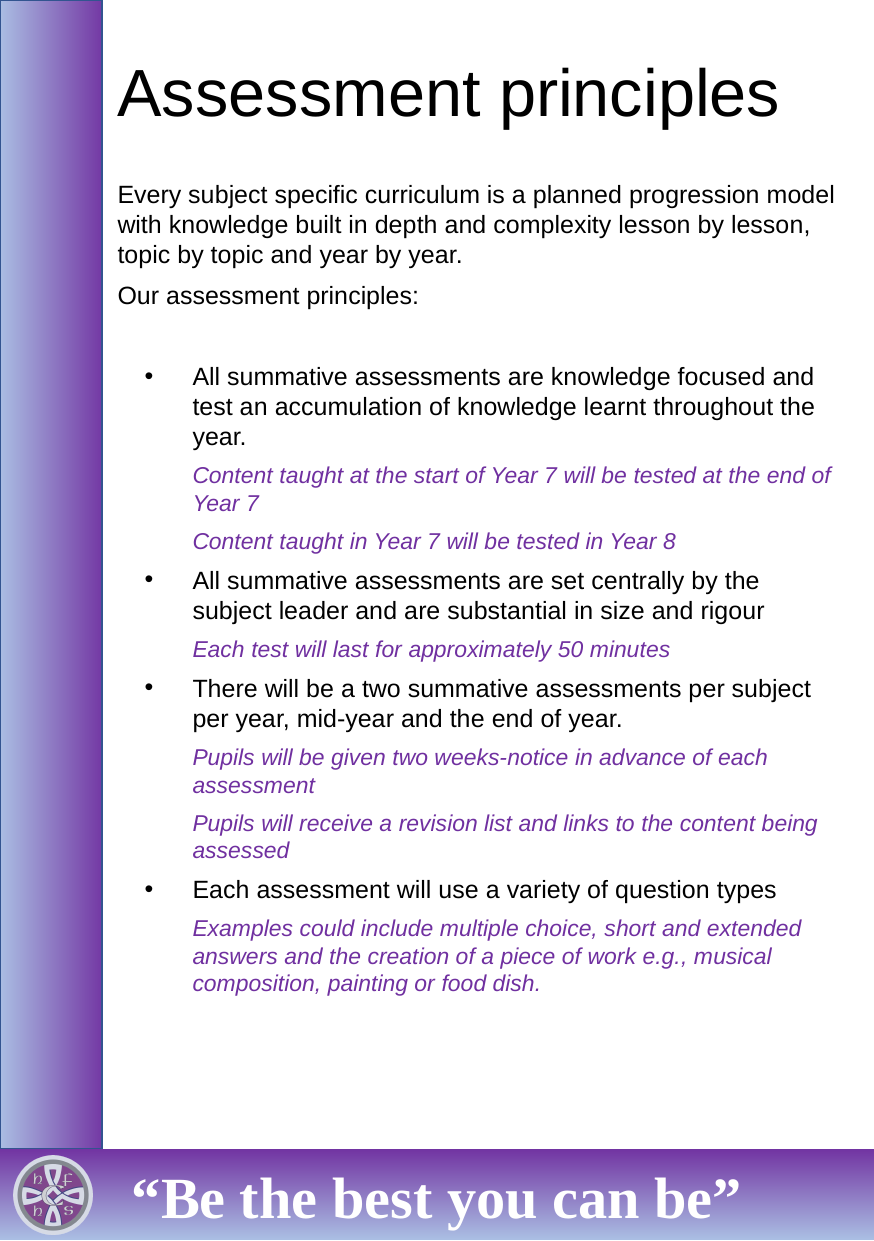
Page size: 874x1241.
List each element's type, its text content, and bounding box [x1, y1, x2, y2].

title Assessment principles [109, 30, 862, 161]
picture [13, 1155, 93, 1235]
list Every subject specific curriculum is a planned progression model with knowledge built in depth and complexity lesson by lesson, topic by topic and year by year. Our assessment principles: All summative assessments are knowledge focused and test an accumulation of knowledge learnt throughout the year. Content taught at the start of Year 7 will be tested at the end of Year 7 Content taught in Year 7 will be tested in Year 8 All summative assessments are set centrally by the subject leader and are substantial in size and rigour Each test will last for approximately 50 minutes There will be a two summative assessments per subject per year, mid-year and the end of year. Pupils will be given two weeks-notice in advance of each assessment Pupils will receive a revision list and links to the content being assessed Each assessment will use a variety of question types Examples could include multiple choice, short and extended answers and the creation of a piece of work e.g., musical composition, painting or food dish. [109, 175, 849, 1167]
